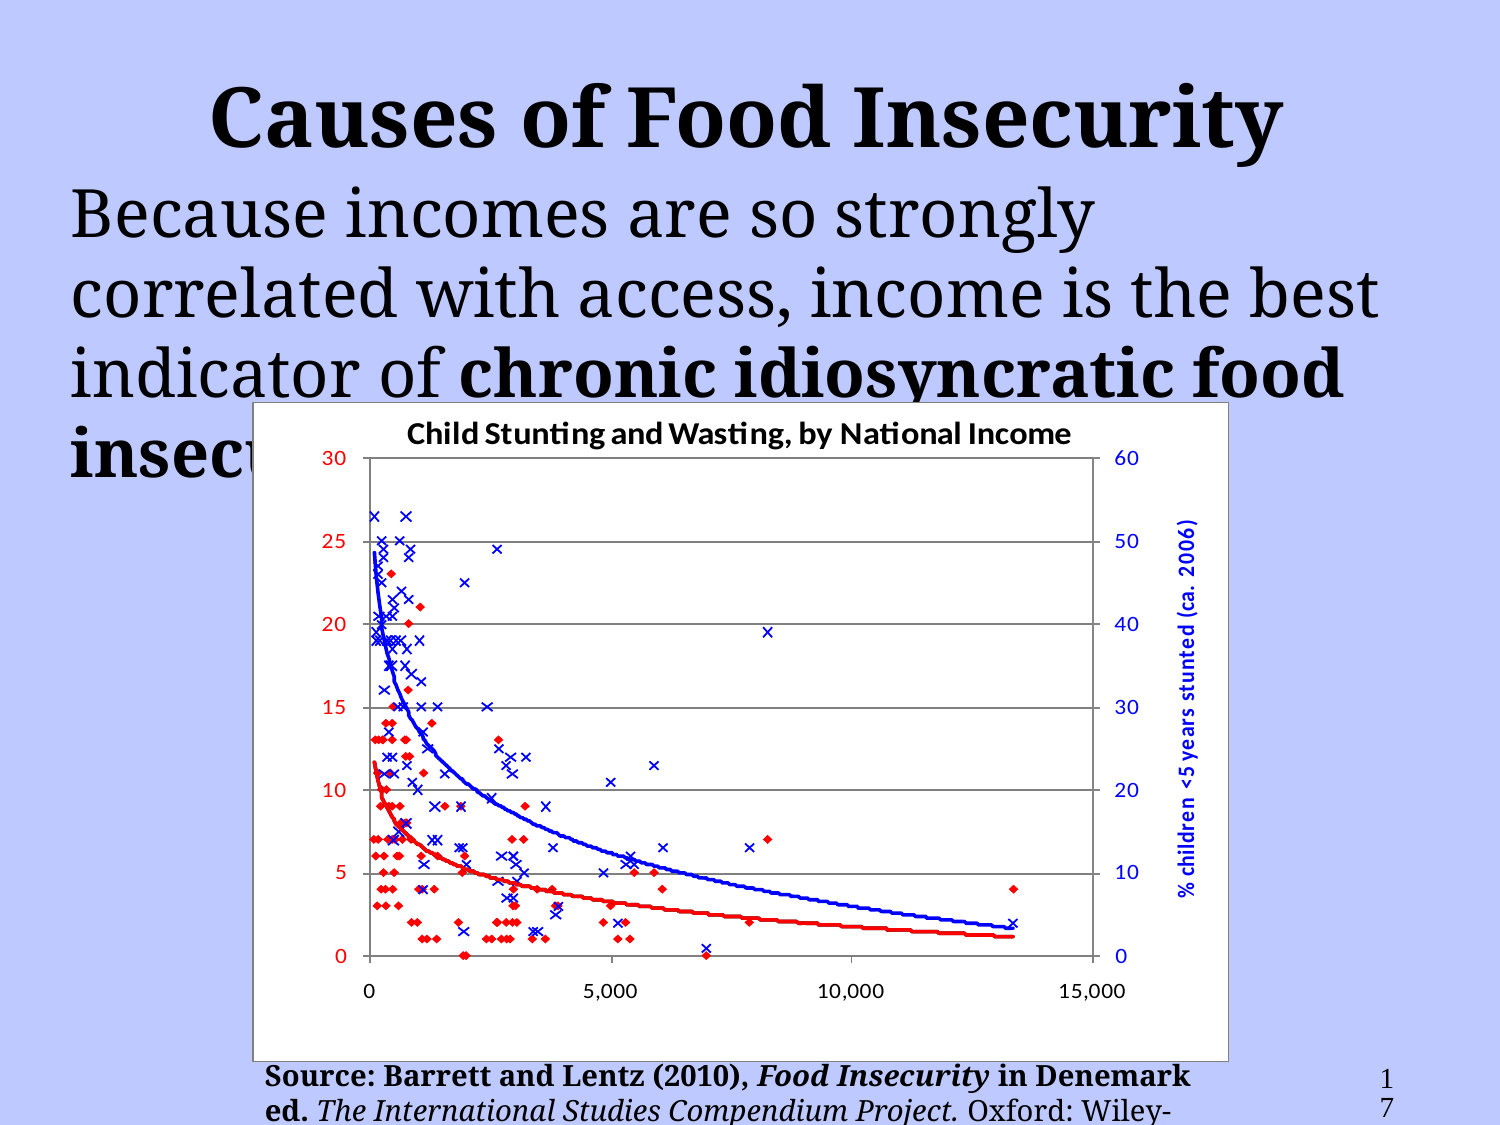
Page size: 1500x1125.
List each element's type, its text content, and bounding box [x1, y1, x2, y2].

text_box Source: Barrett and Lentz (2010), Food Insecurity in Denemark ed. The International Studies Compendium Project. Oxford: Wiley-Blackwell. [249, 1049, 1250, 1125]
slide_number 17 [1364, 1051, 1413, 1101]
title Causes of Food Insecurity [74, 14, 1426, 213]
picture [249, 399, 1230, 1063]
list Because incomes are so strongly correlated with access, income is the best indicator of chronic idiosyncratic food insecurity. [61, 161, 1413, 1026]
